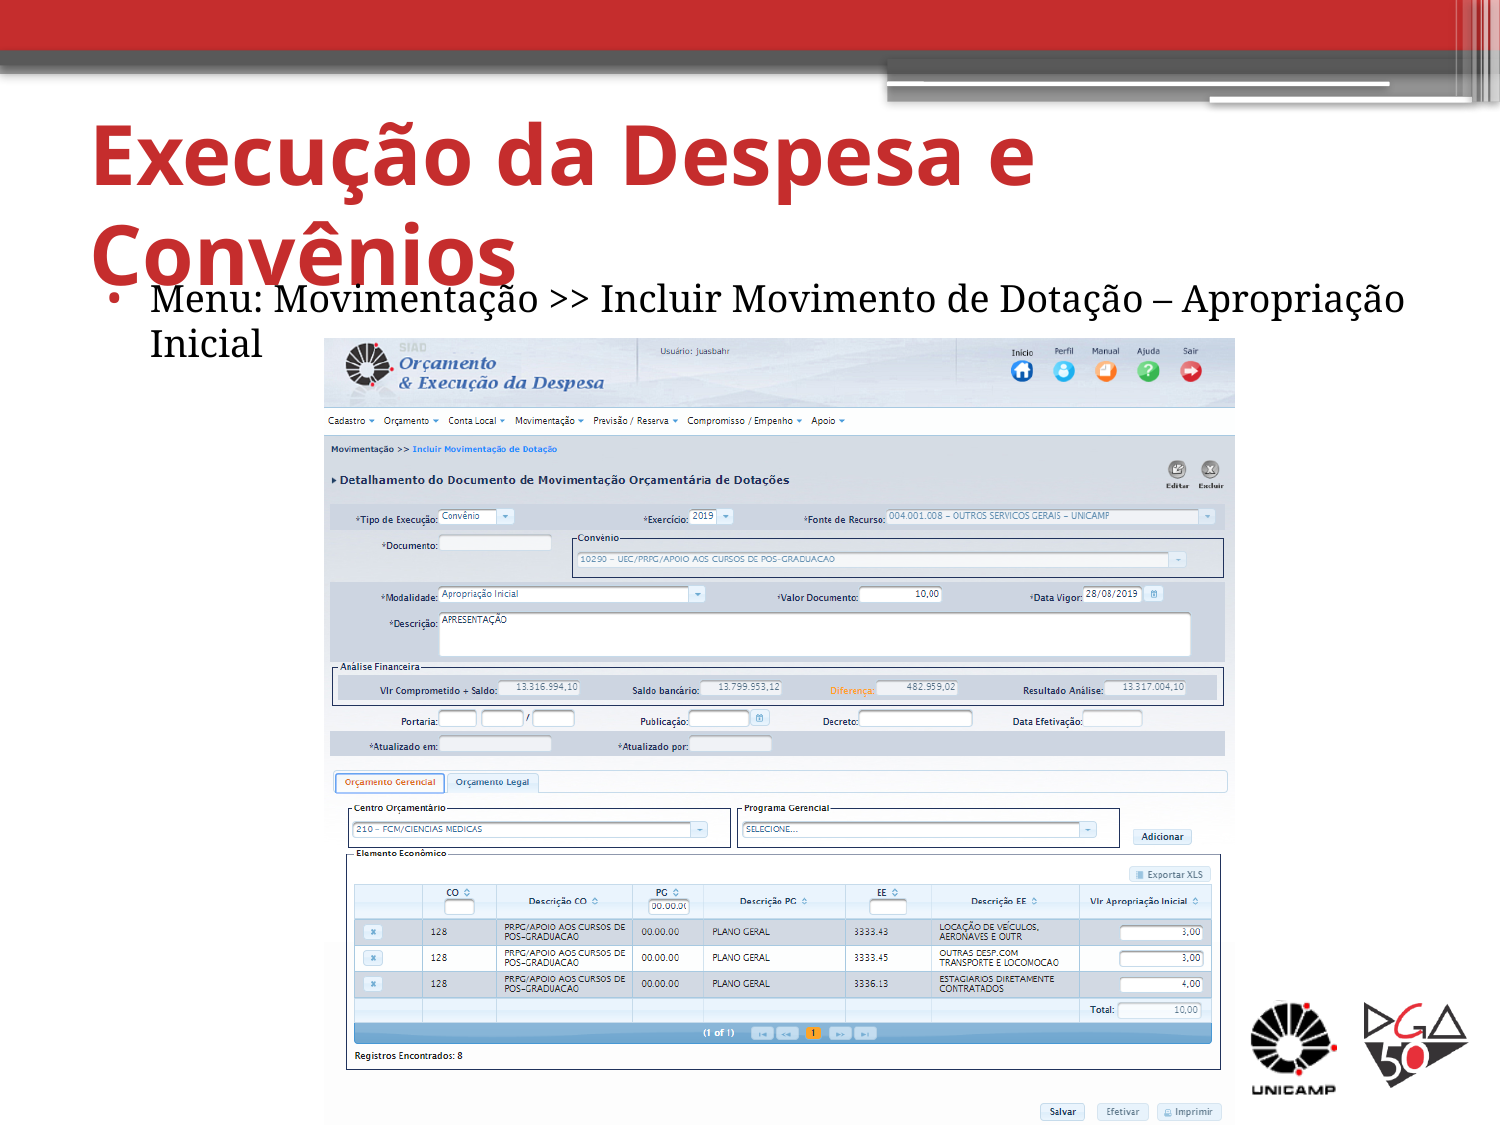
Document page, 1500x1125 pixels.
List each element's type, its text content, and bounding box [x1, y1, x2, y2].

picture [1363, 1002, 1469, 1088]
list Menu: Movimentação >> Incluir Movimento de Dotação – Apropriação Inicial [75, 267, 1425, 977]
picture [324, 337, 1235, 1125]
title Execução da Despesa e Convênios [75, 114, 1425, 267]
picture [1246, 994, 1337, 1096]
